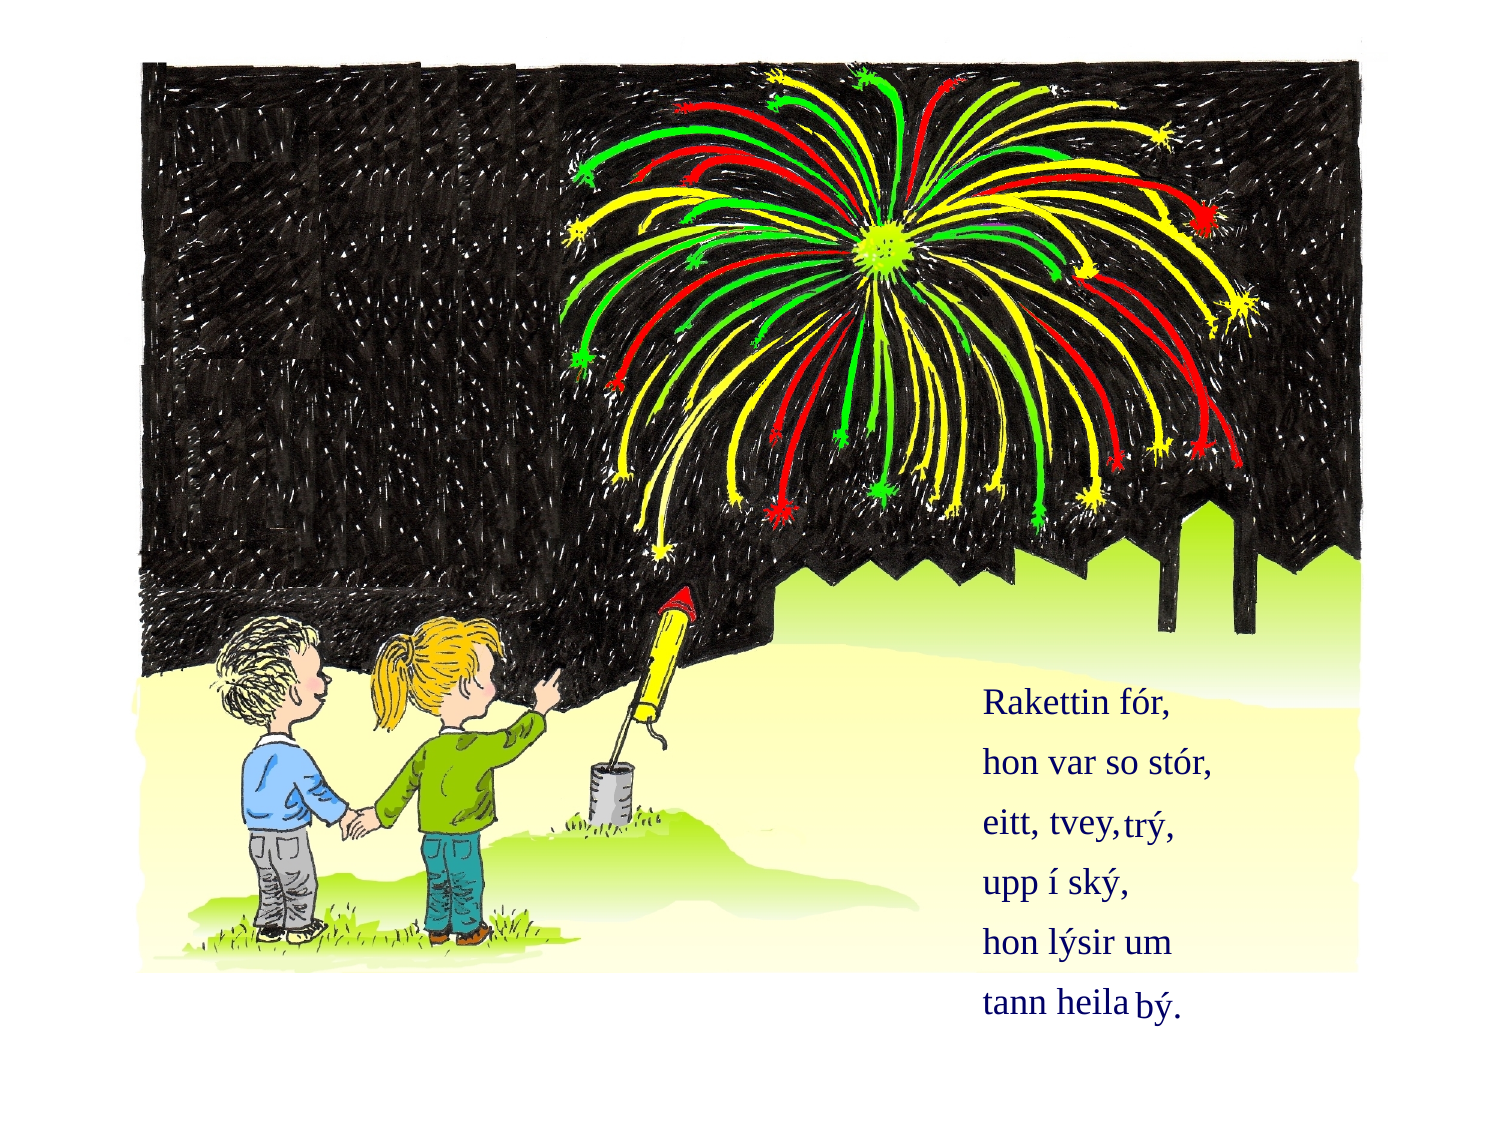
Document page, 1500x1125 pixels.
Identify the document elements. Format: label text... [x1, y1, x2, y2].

text_box bý. [1125, 973, 1238, 1034]
list Rakettin fór, hon var so stór, eitt, tvey, upp í ský, hon lýsir um tann heila [974, 661, 1500, 1063]
picture [99, 37, 1388, 973]
